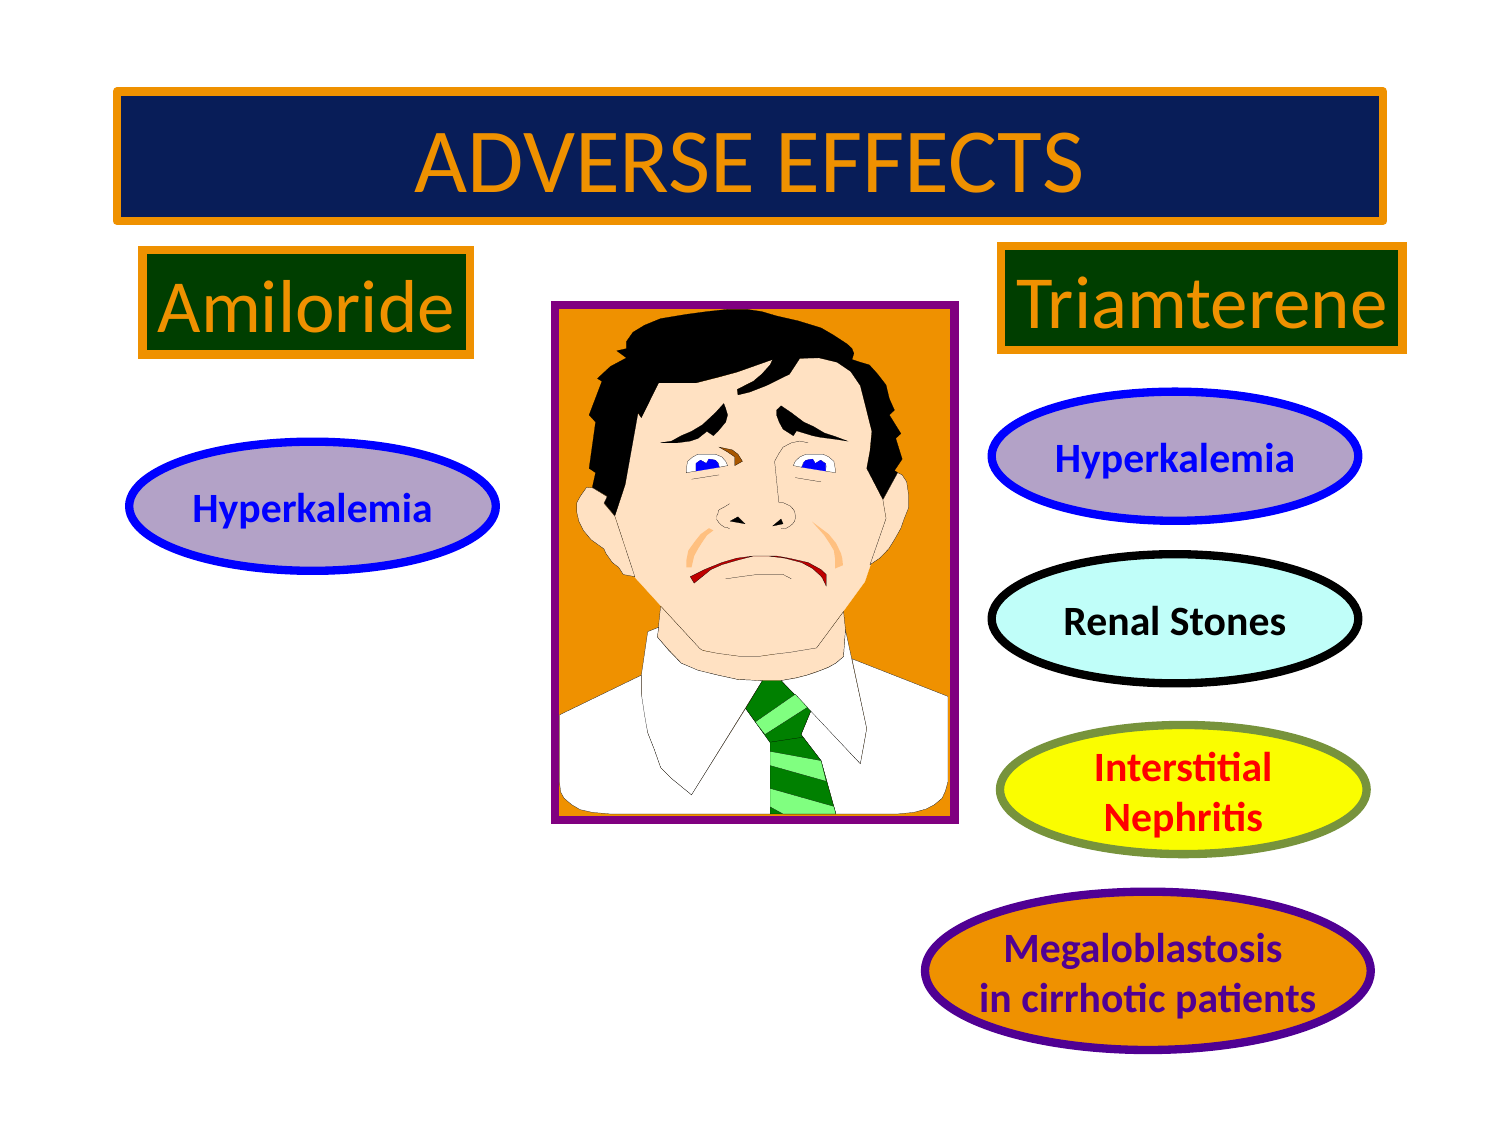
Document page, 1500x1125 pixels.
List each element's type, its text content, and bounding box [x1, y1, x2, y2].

text_box Interstitial Nephritis [999, 724, 1367, 855]
text_box Megaloblastosis in cirrhotic patients [924, 891, 1371, 1051]
text_box Triamterene [1001, 245, 1403, 351]
text_box Hyperkalemia [129, 441, 496, 571]
text_box [947, 222, 1222, 298]
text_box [558, 308, 951, 817]
text_box Hyperkalemia [991, 391, 1359, 521]
text_box Renal Stones [991, 554, 1359, 684]
title ADVERSE EFFECTS [116, 91, 1384, 221]
text_box Amiloride [142, 249, 471, 355]
